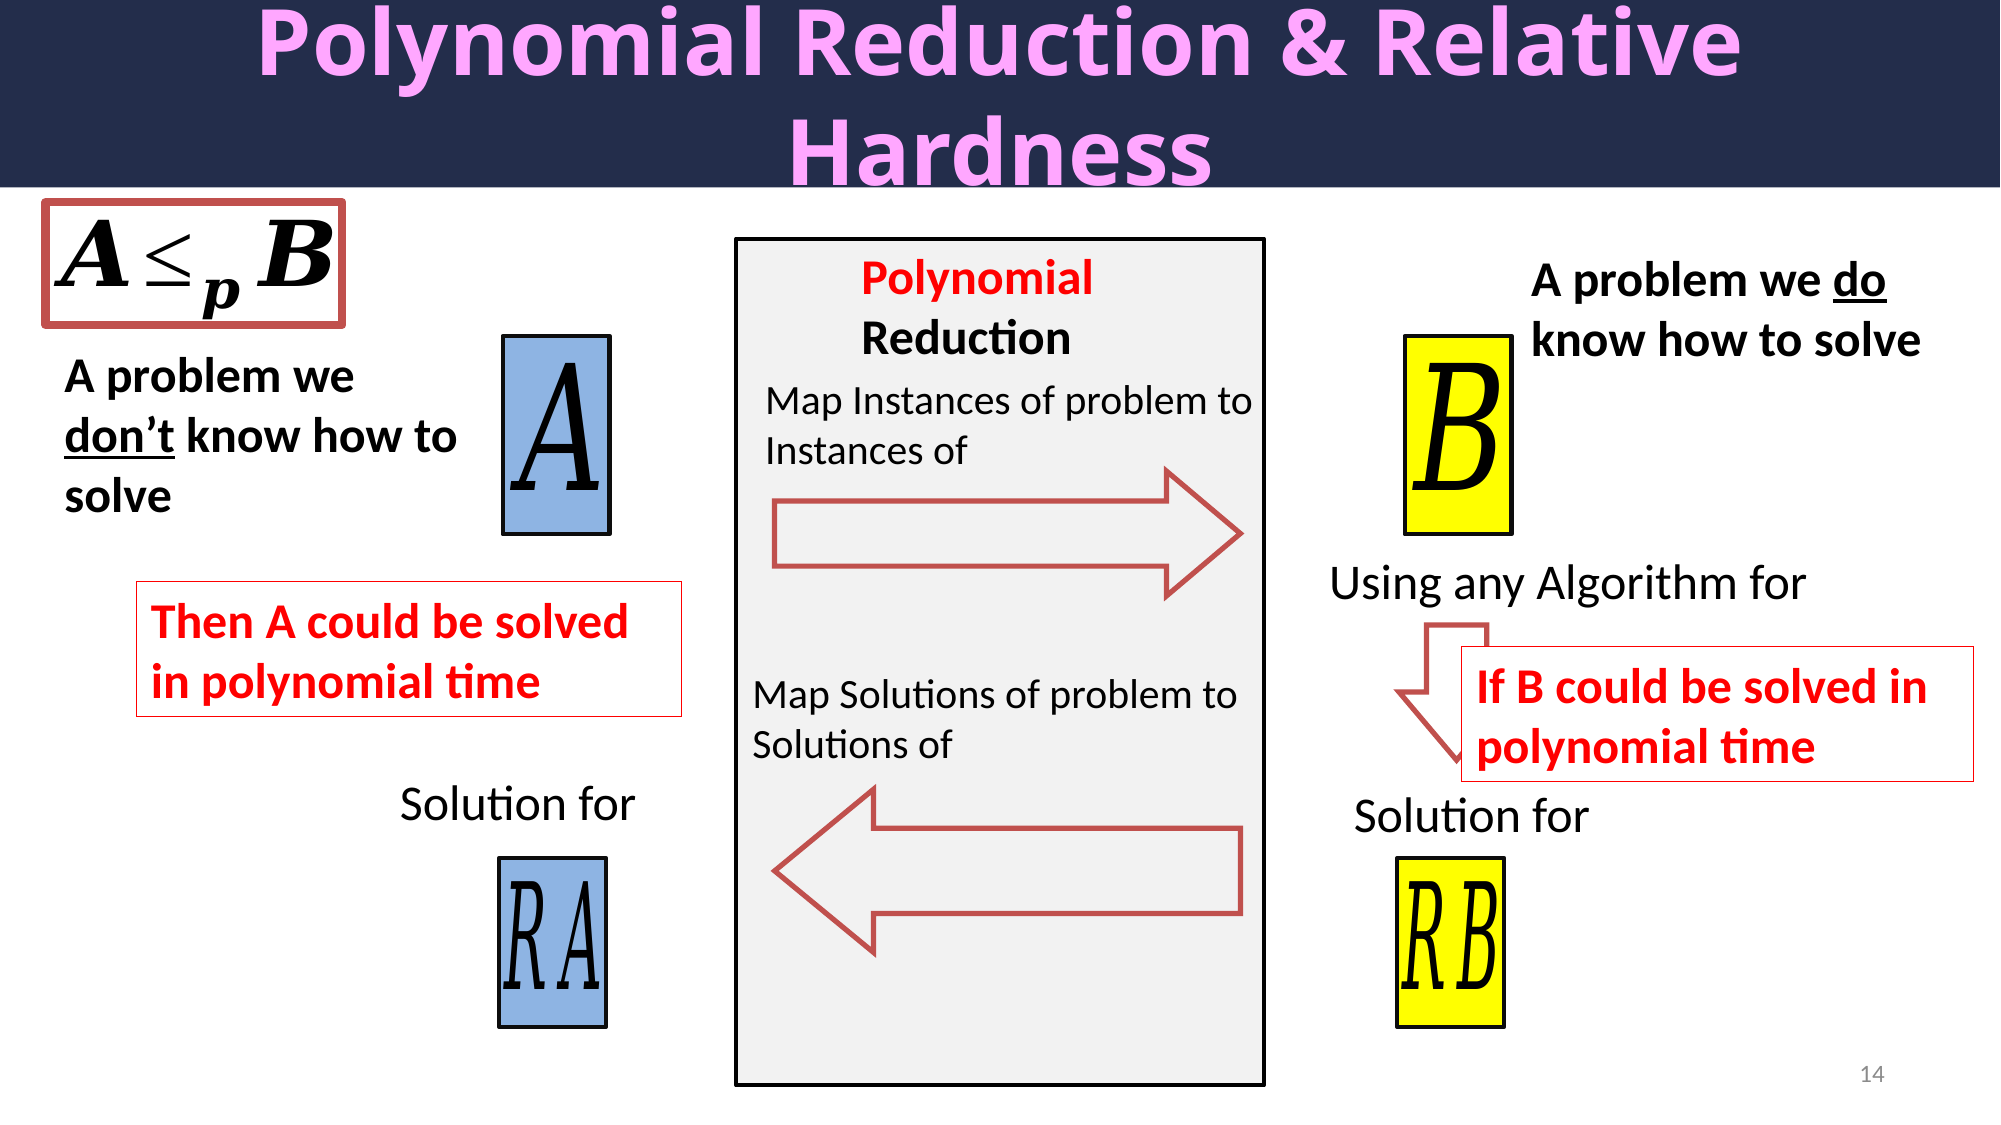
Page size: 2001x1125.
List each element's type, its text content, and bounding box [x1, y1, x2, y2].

text_box If B could be solved in polynomial time [1461, 646, 1974, 782]
text_box [774, 789, 1241, 953]
title Polynomial Reduction & Relative Hardness [99, 24, 1900, 163]
text_box A problem we do know how to solve [1516, 238, 1983, 374]
text_box Then A could be solved in polynomial time [136, 581, 682, 717]
text_box [1399, 624, 1487, 761]
text_box Polynomial Reduction [846, 236, 1109, 372]
text_box [774, 471, 1241, 596]
text_box [734, 237, 1266, 1087]
slide_number 14 [1433, 1042, 1900, 1103]
text_box A problem we don’t know how to solve [49, 335, 478, 530]
